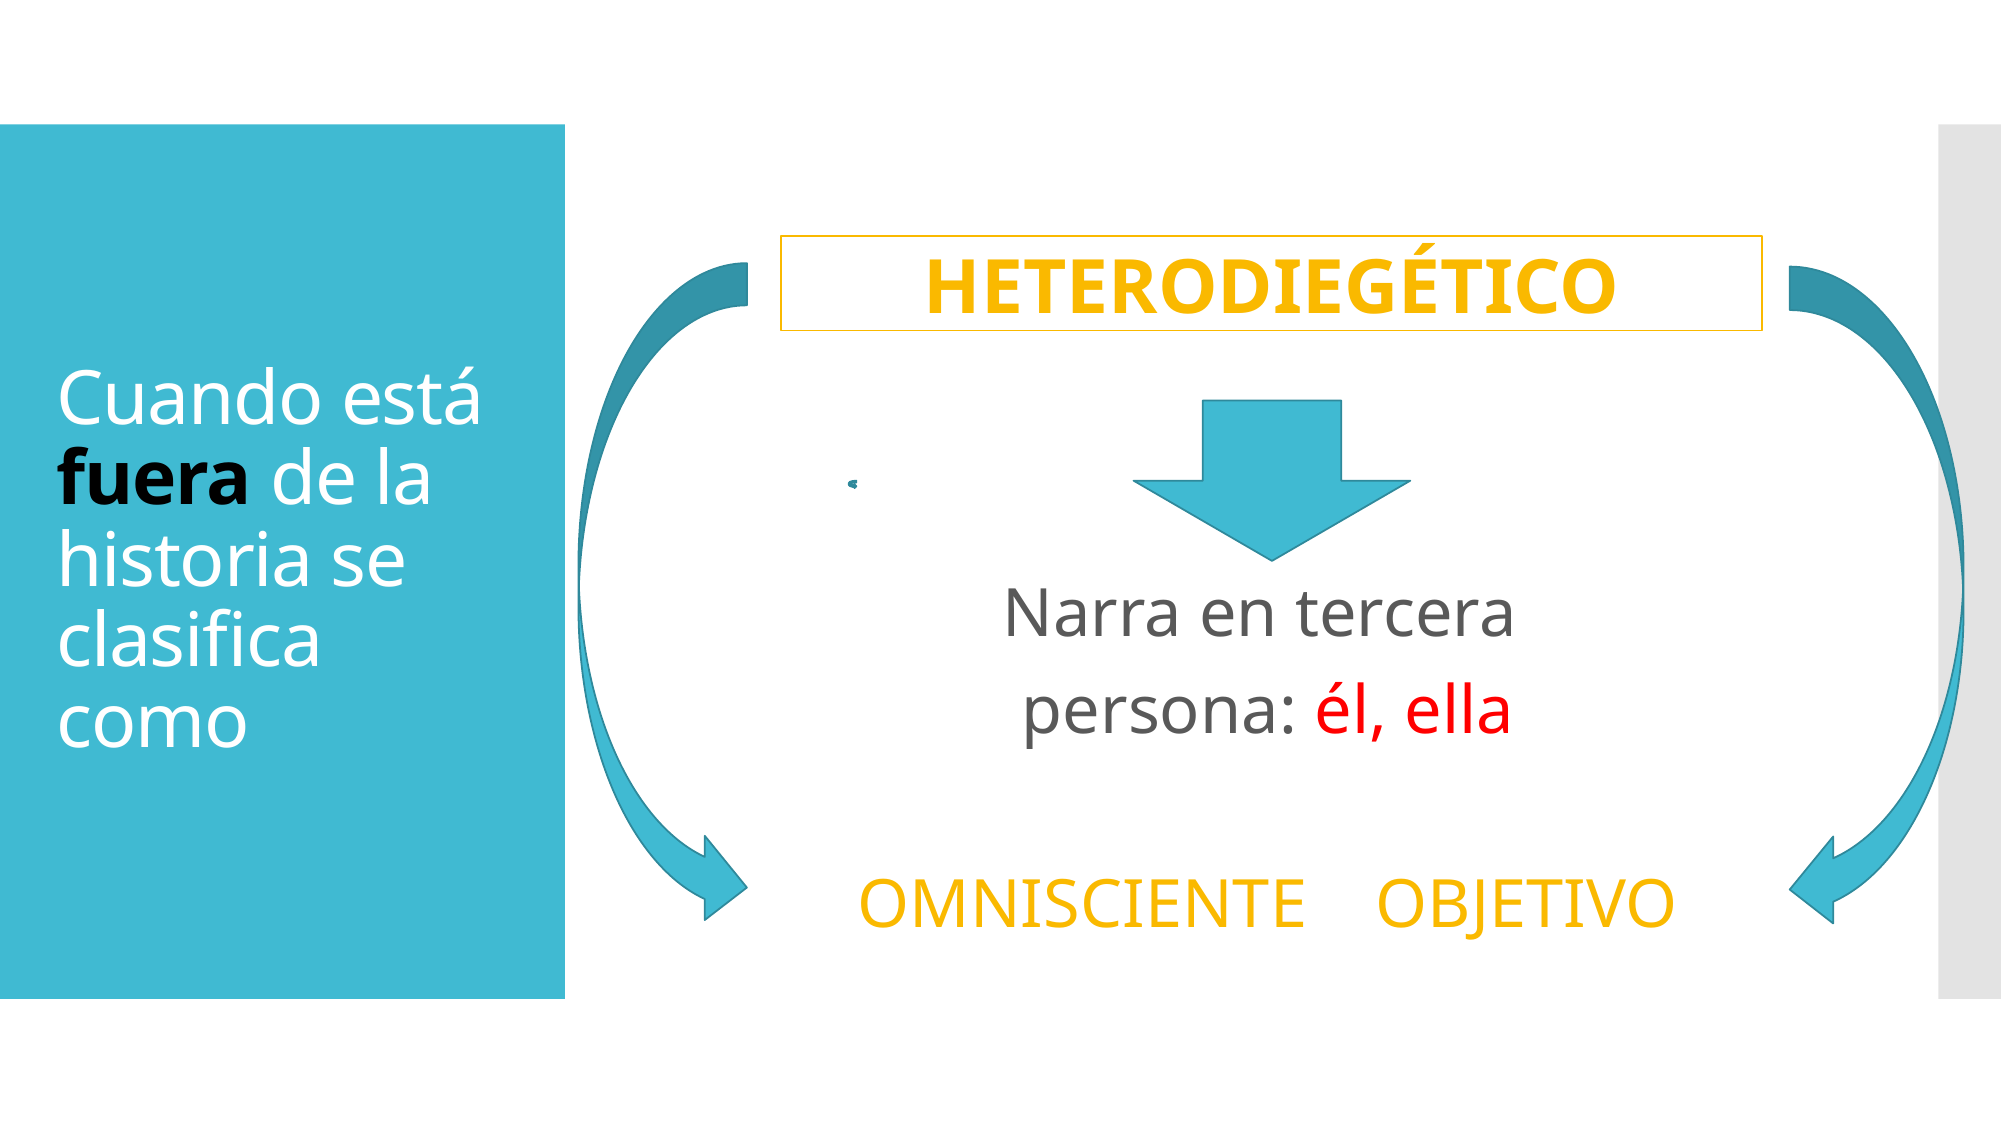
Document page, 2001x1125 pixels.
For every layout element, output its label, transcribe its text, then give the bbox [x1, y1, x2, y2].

text_box [847, 479, 858, 489]
title Cuando está fuera de la historia se clasifica como [41, 184, 525, 940]
list Narra en tercera persona: él, ella OMNISCIENTE OBJETIVO [668, 68, 1869, 1064]
text_box [1132, 399, 1412, 562]
text_box [577, 262, 748, 921]
text_box HETERODIEGÉTICO [780, 235, 1763, 331]
text_box [1788, 265, 1965, 925]
